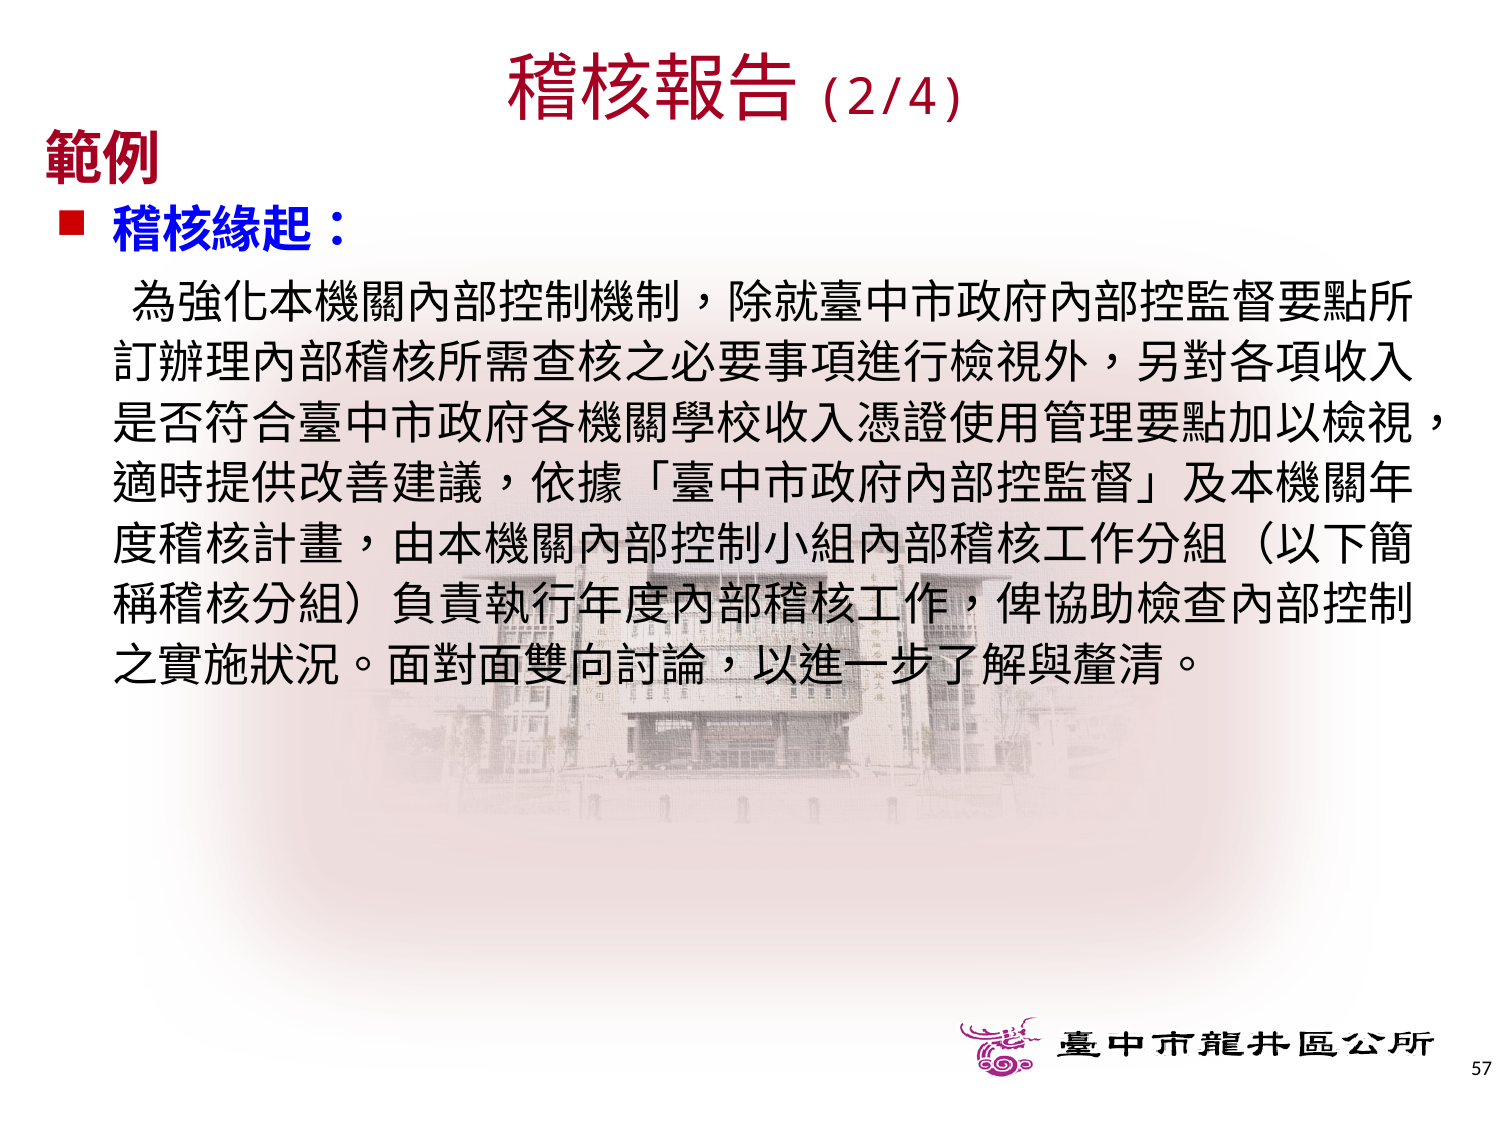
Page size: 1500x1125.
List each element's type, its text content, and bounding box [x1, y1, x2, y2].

picture [950, 1011, 1459, 1083]
text_box 稽核緣起： 為強化本機關內部控制機制，除就臺中市政府內部控監督要點所訂辦理內部稽核所需查核之必要事項進行檢視外，另對各項收入是否符合臺中市政府各機關學校收入憑證使用管理要點加以檢視，適時提供改善建議，依據「臺中市政府內部控監督」及本機關年度稽核計畫，由本機關內部控制小組內部稽核工作分組（以下簡稱稽核分組）負責執行年度內部稽核工作，俾協助檢查內部控制之實施狀況。面對面雙向討論，以進一步了解與釐清。 [41, 184, 1430, 1000]
text_box 範例 [29, 113, 176, 199]
text_box 57 [1268, 1047, 1500, 1122]
title 稽核報告(2/4) [100, 33, 1376, 138]
